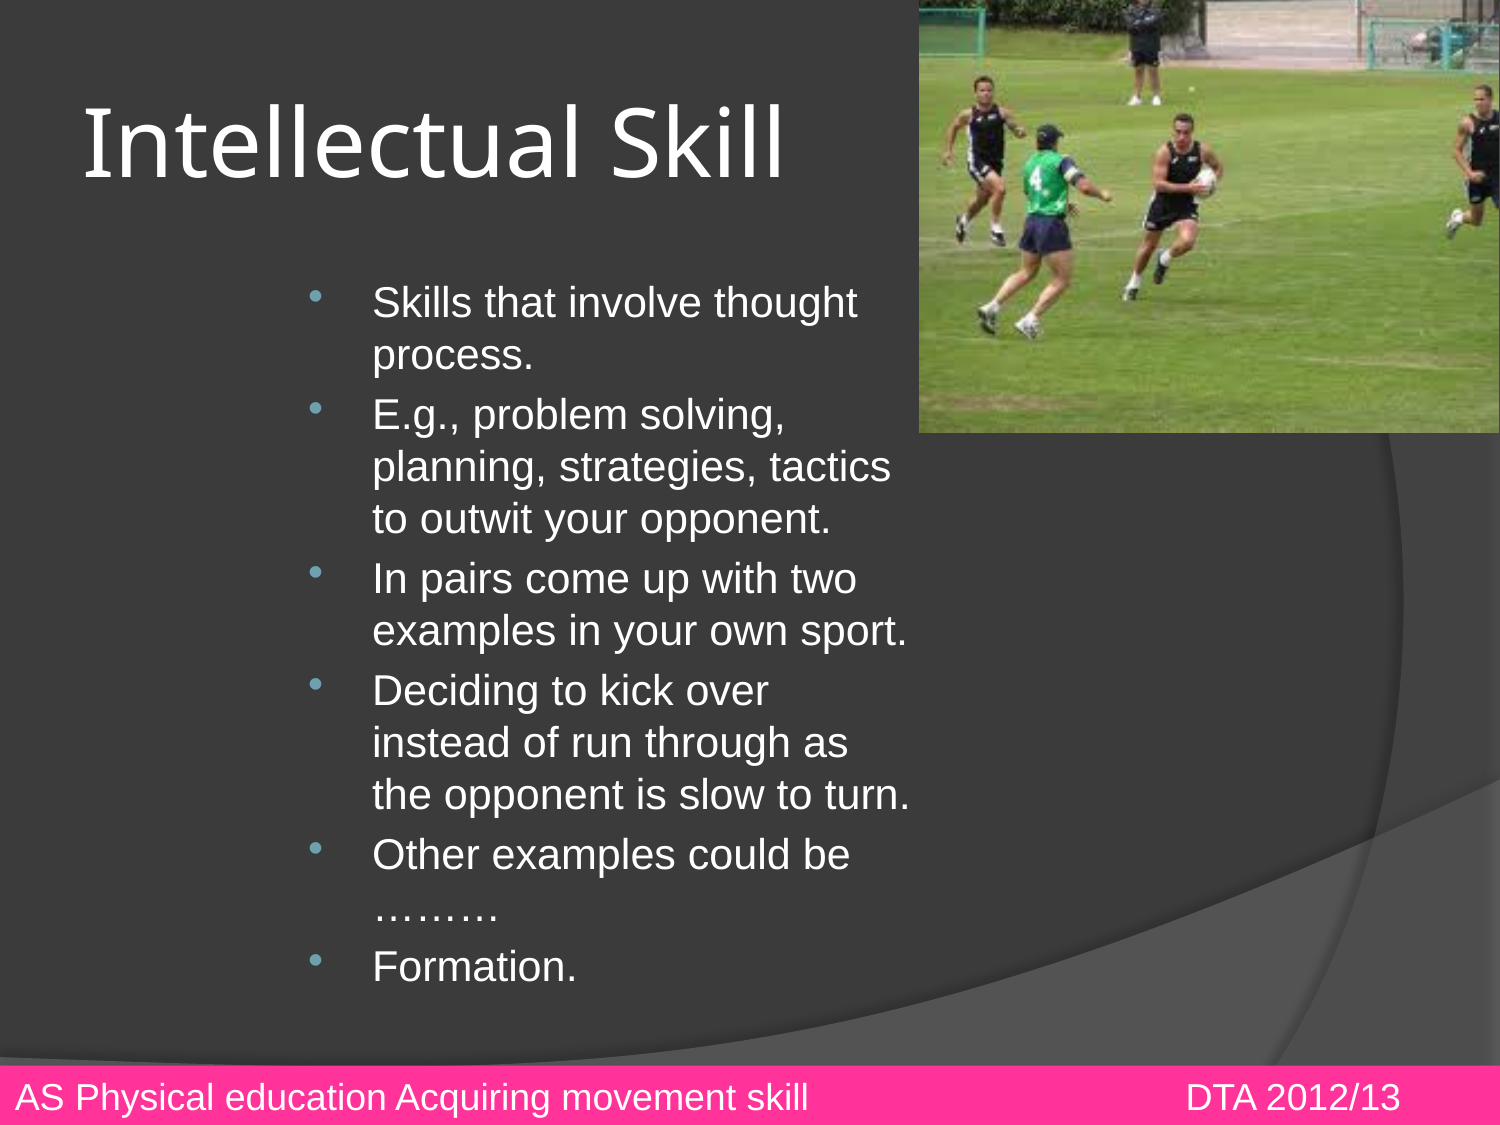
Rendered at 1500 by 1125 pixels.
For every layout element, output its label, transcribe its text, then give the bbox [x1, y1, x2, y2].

title Intellectual Skill [75, 45, 908, 233]
picture [918, 0, 1499, 433]
list Skills that involve thought process. E.g., problem solving, planning, strategies, tactics to outwit your opponent. In pairs come up with two examples in your own sport. Deciding to kick over instead of run through as the opponent is slow to turn. Other examples could be ……… Formation. [289, 267, 928, 1010]
